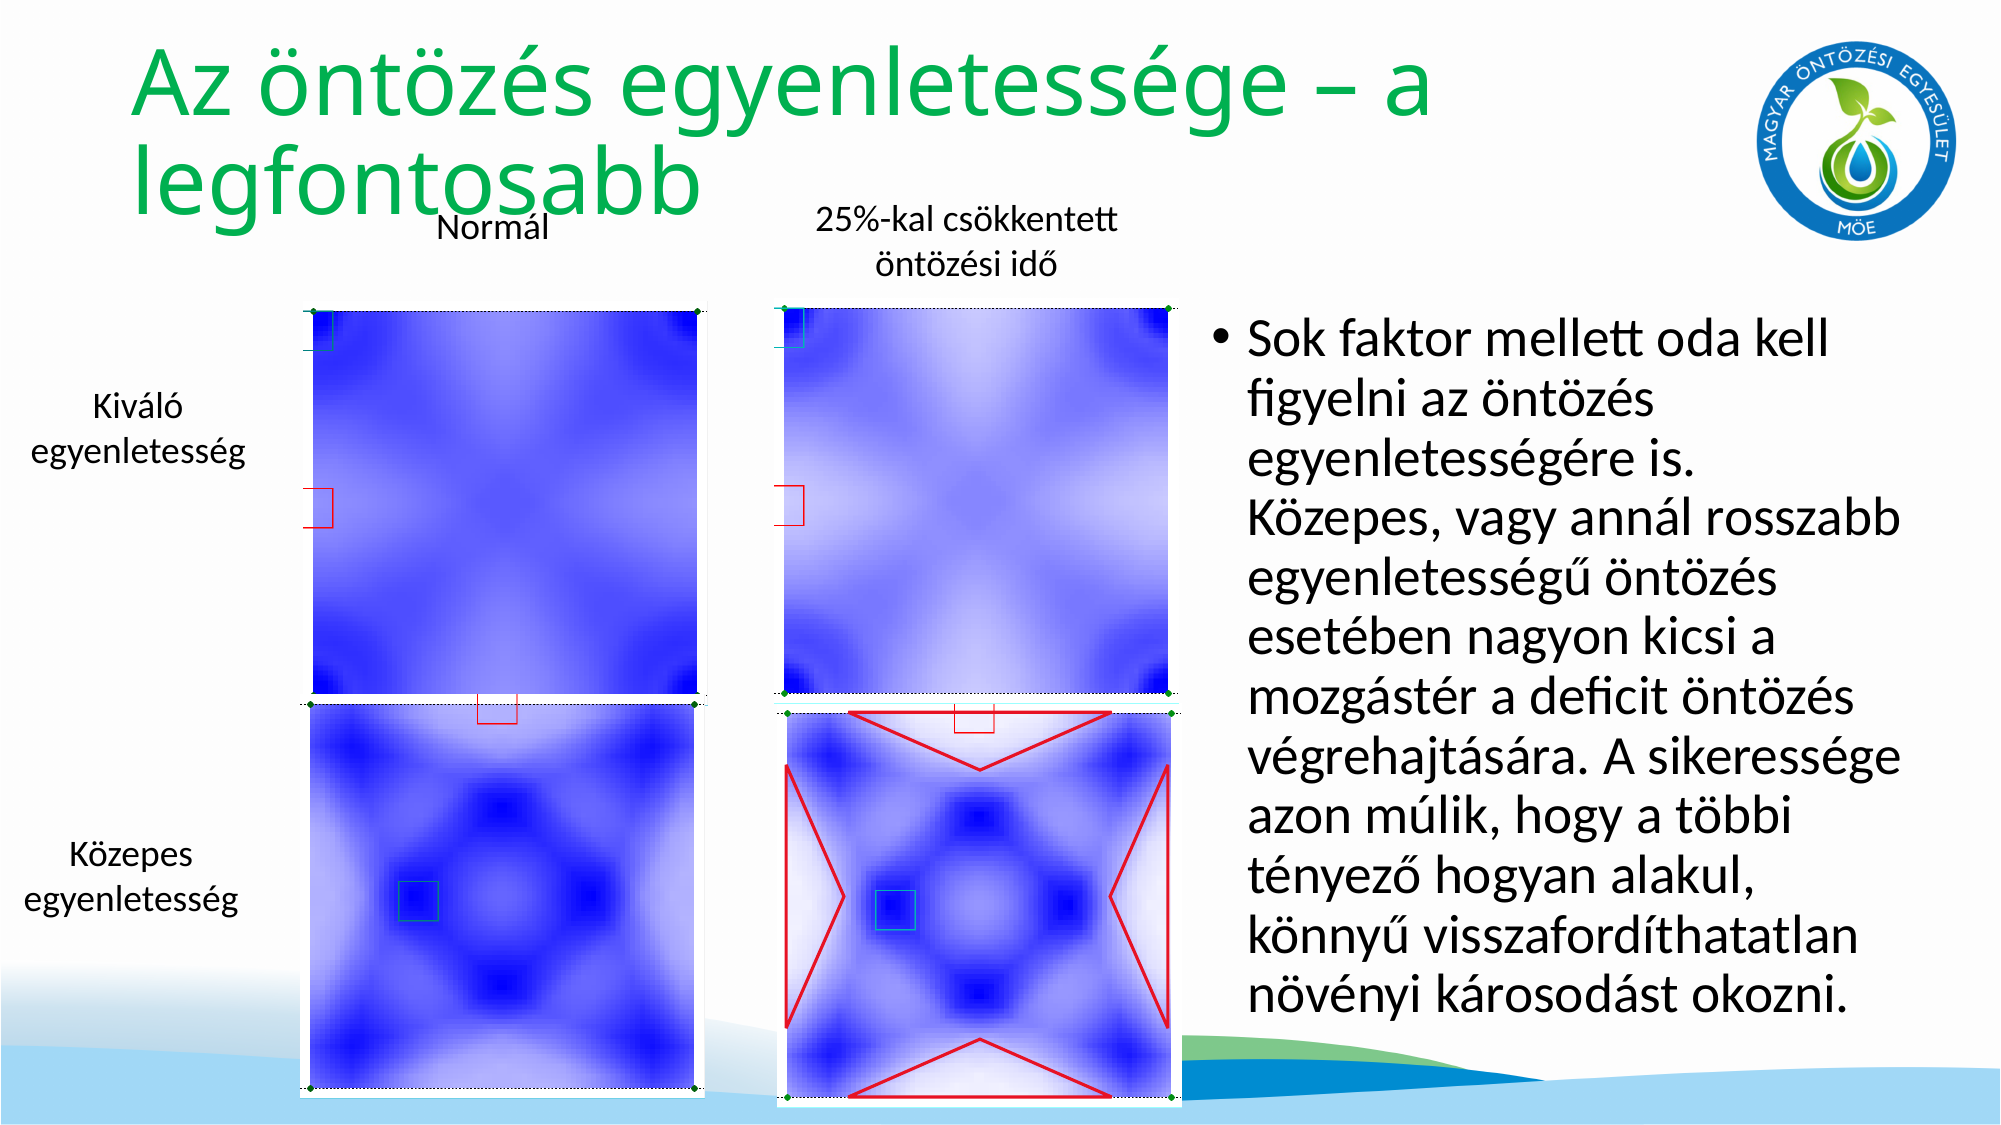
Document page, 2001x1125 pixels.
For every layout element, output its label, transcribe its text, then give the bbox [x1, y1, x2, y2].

text_box Közepes egyenletesség [0, 821, 270, 927]
picture [0, 0, 2001, 1125]
title Az öntözés egyenletessége – a legfontosabb [116, 26, 1842, 244]
text_box Normál [354, 194, 632, 255]
list Sok faktor mellett oda kell figyelni az öntözés egyenletességére is. Közepes, vagy annál rosszabb egyenletességű öntözés esetében nagyon kicsi a mozgástér a deficit öntözés végrehajtására. A sikeressége azon múlik, hogy a többi tényező hogyan alakul, könnyű visszafordíthatatlan növényi károsodást okozni. [1196, 301, 1921, 1099]
text_box 25%-kal csökkentett öntözési idő [737, 186, 1197, 292]
text_box Kiváló egyenletesség [0, 373, 277, 479]
